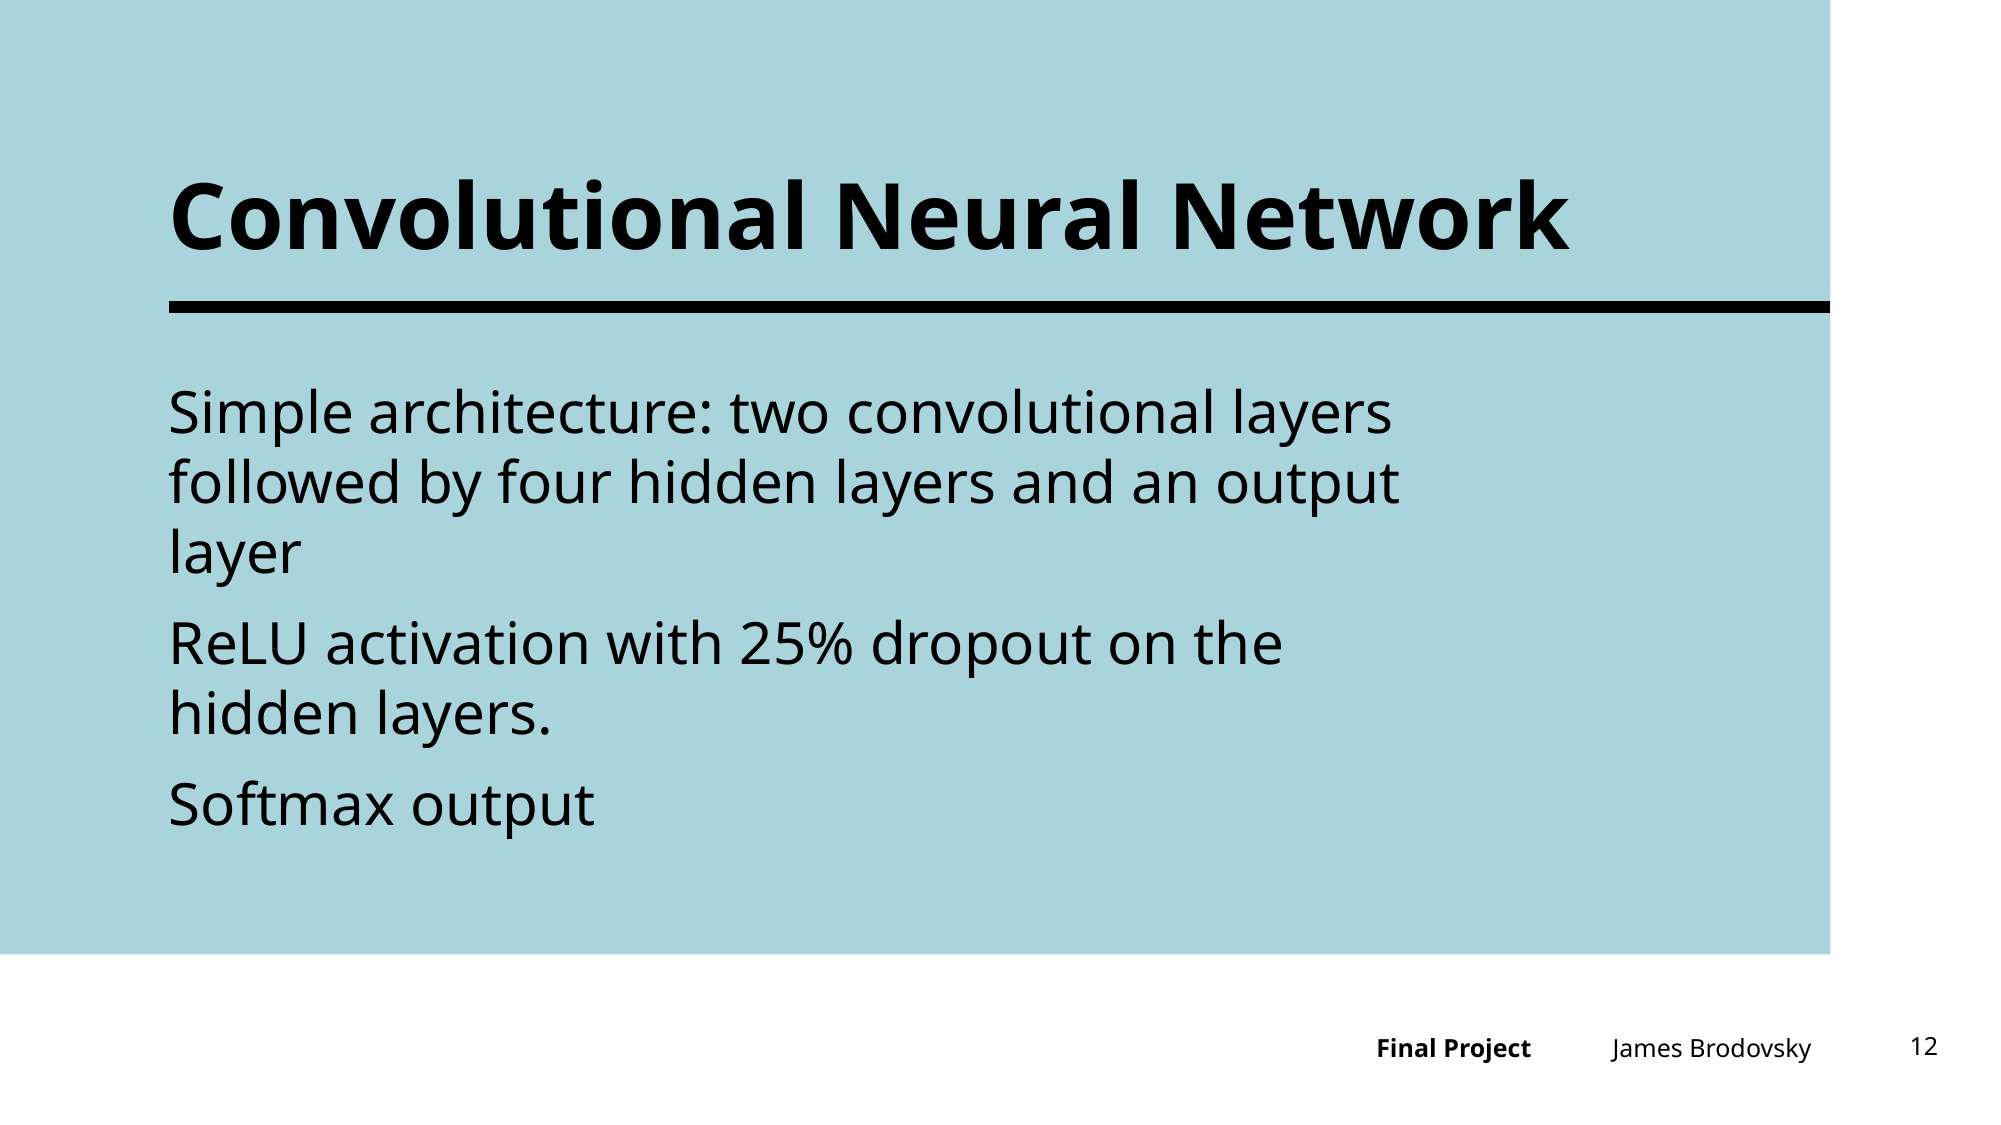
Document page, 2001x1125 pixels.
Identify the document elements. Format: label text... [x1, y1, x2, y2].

title Convolutional Neural Network [168, 163, 1613, 270]
slide_number 12 [1885, 1032, 1954, 1063]
footer Final Project [1361, 1032, 1602, 1063]
slide_number James Brodovsky [1612, 1032, 1863, 1063]
list Simple architecture: two convolutional layers followed by four hidden layers and an output layer ReLU activation with 25% dropout on the hidden layers. Softmax output [168, 375, 1450, 852]
